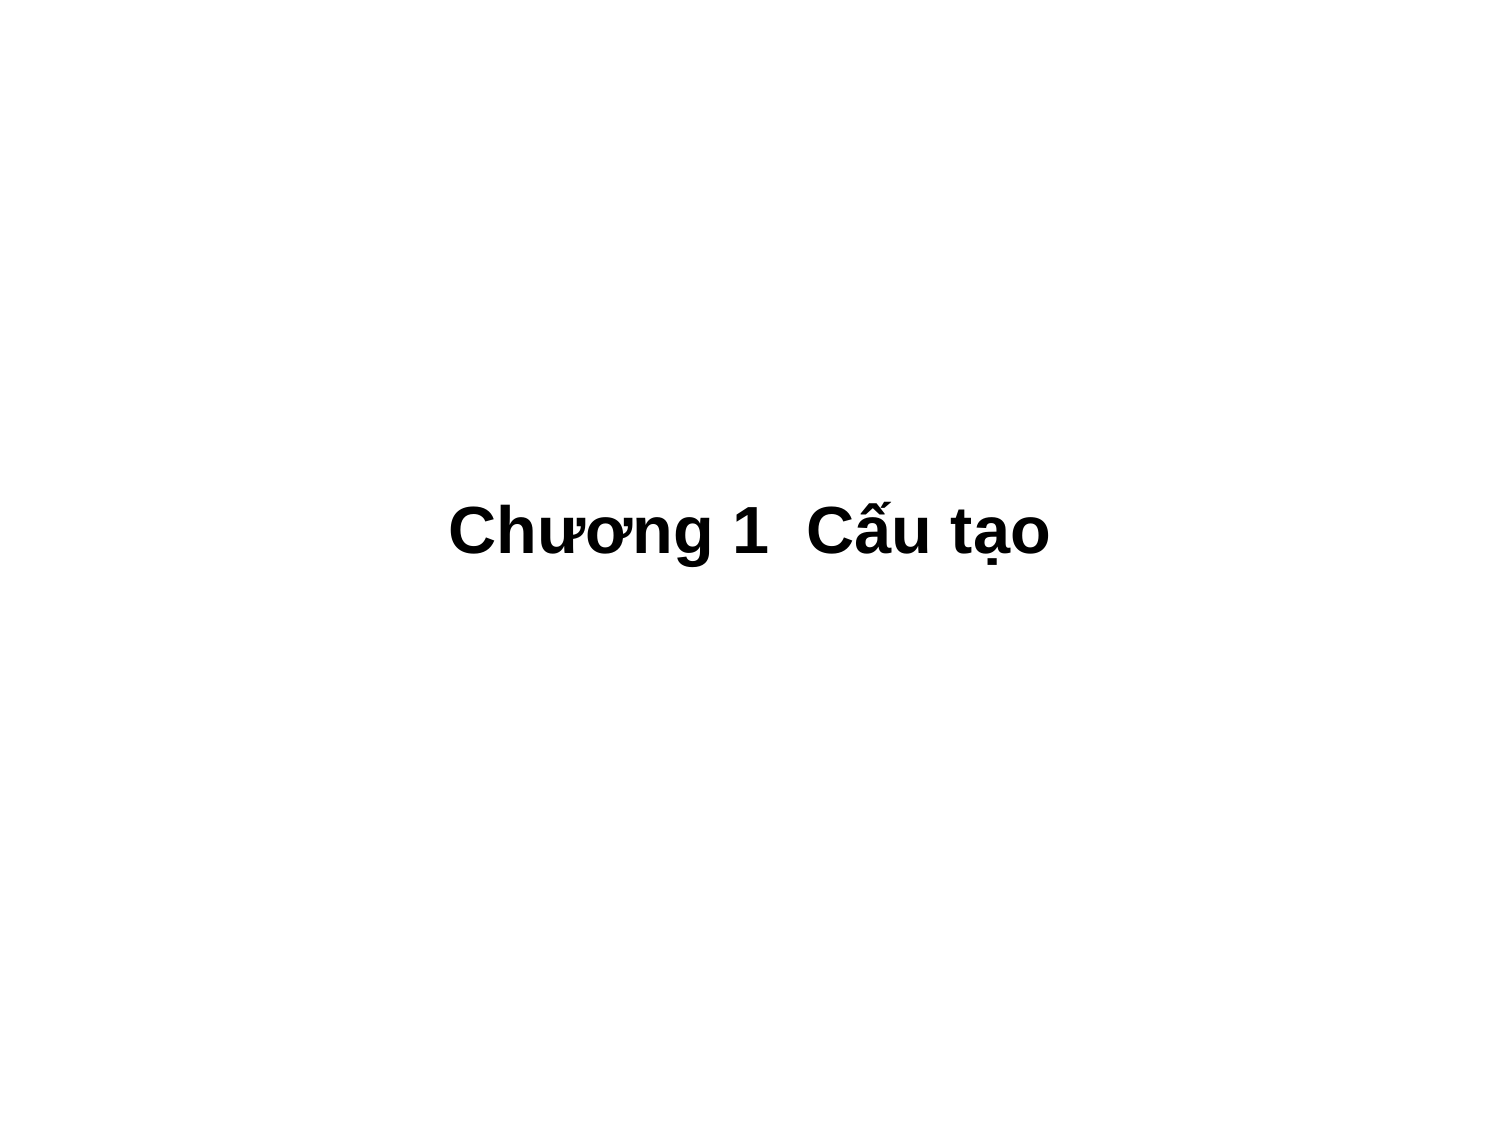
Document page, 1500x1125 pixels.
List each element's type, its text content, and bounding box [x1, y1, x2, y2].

title Chương 1 Cấu tạo [112, 477, 1388, 576]
